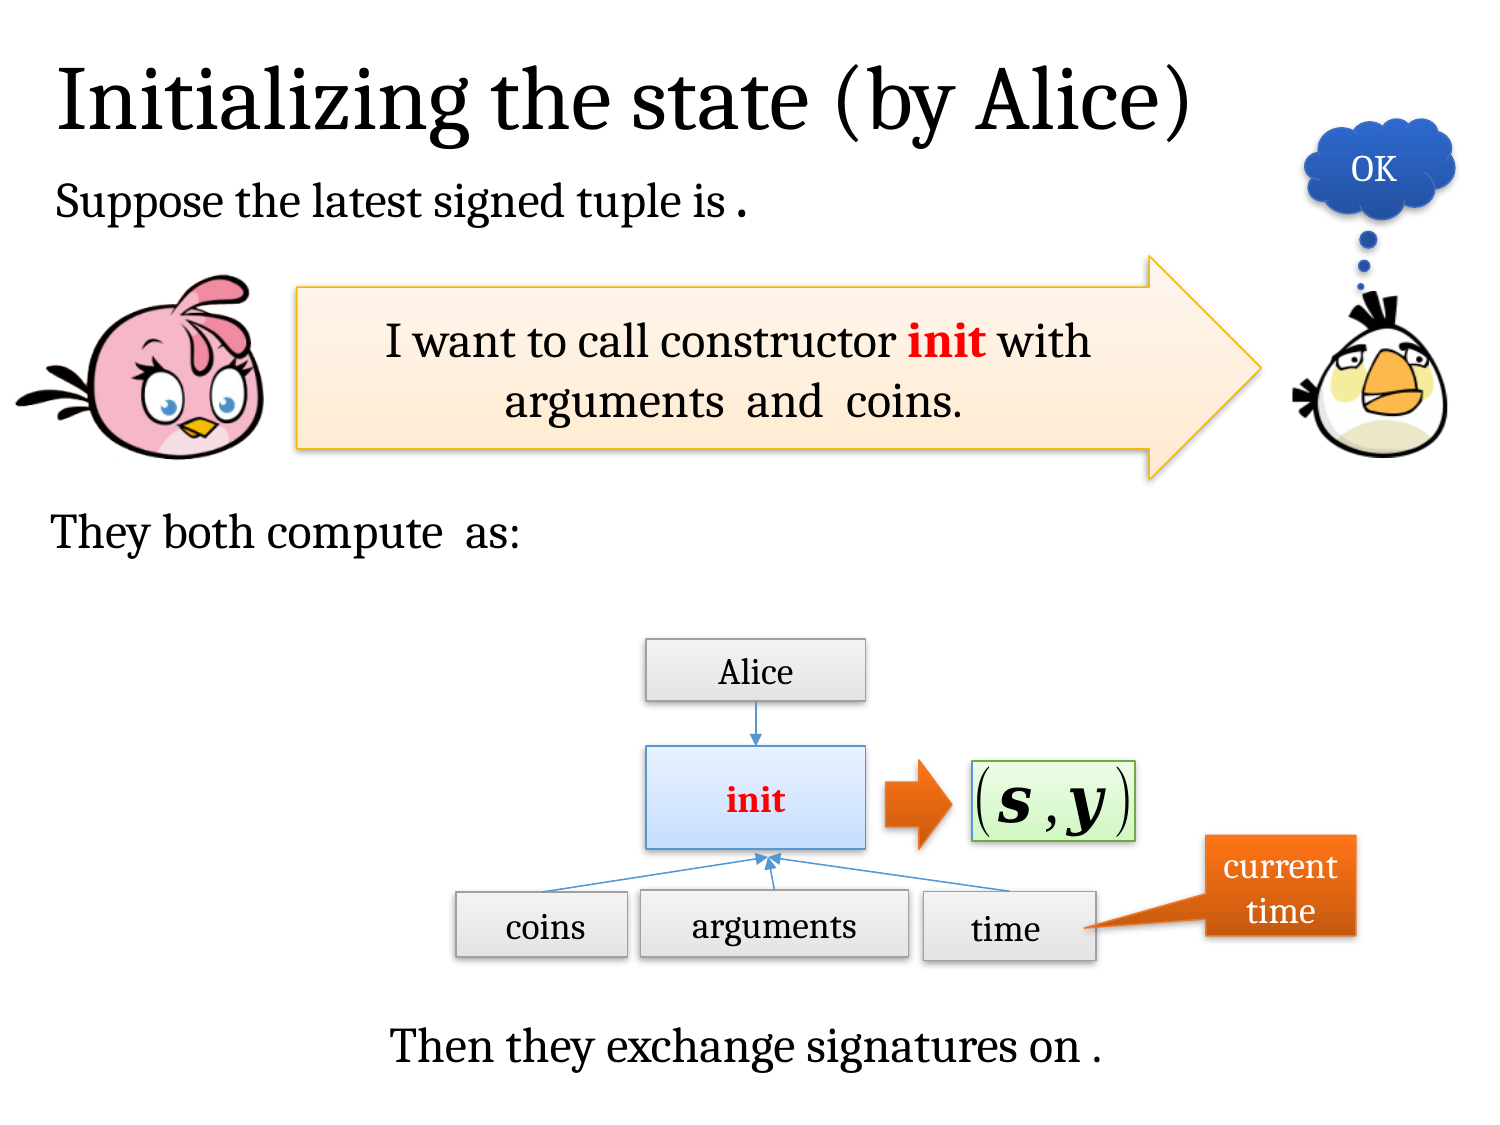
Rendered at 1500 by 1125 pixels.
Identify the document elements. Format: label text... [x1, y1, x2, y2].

text_box [884, 759, 953, 850]
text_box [541, 856, 765, 893]
text_box current time [1083, 834, 1357, 937]
title Initializing the state (by Alice) [41, 42, 1471, 172]
text_box init [645, 745, 866, 850]
text_box OK [1304, 118, 1456, 221]
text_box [767, 856, 775, 891]
text_box OK [1357, 259, 1371, 273]
text_box Alice [645, 638, 866, 702]
text_box OK [1359, 230, 1378, 249]
text_box OK [1357, 283, 1365, 290]
picture [1280, 291, 1460, 459]
picture [12, 272, 269, 467]
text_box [775, 856, 1011, 892]
